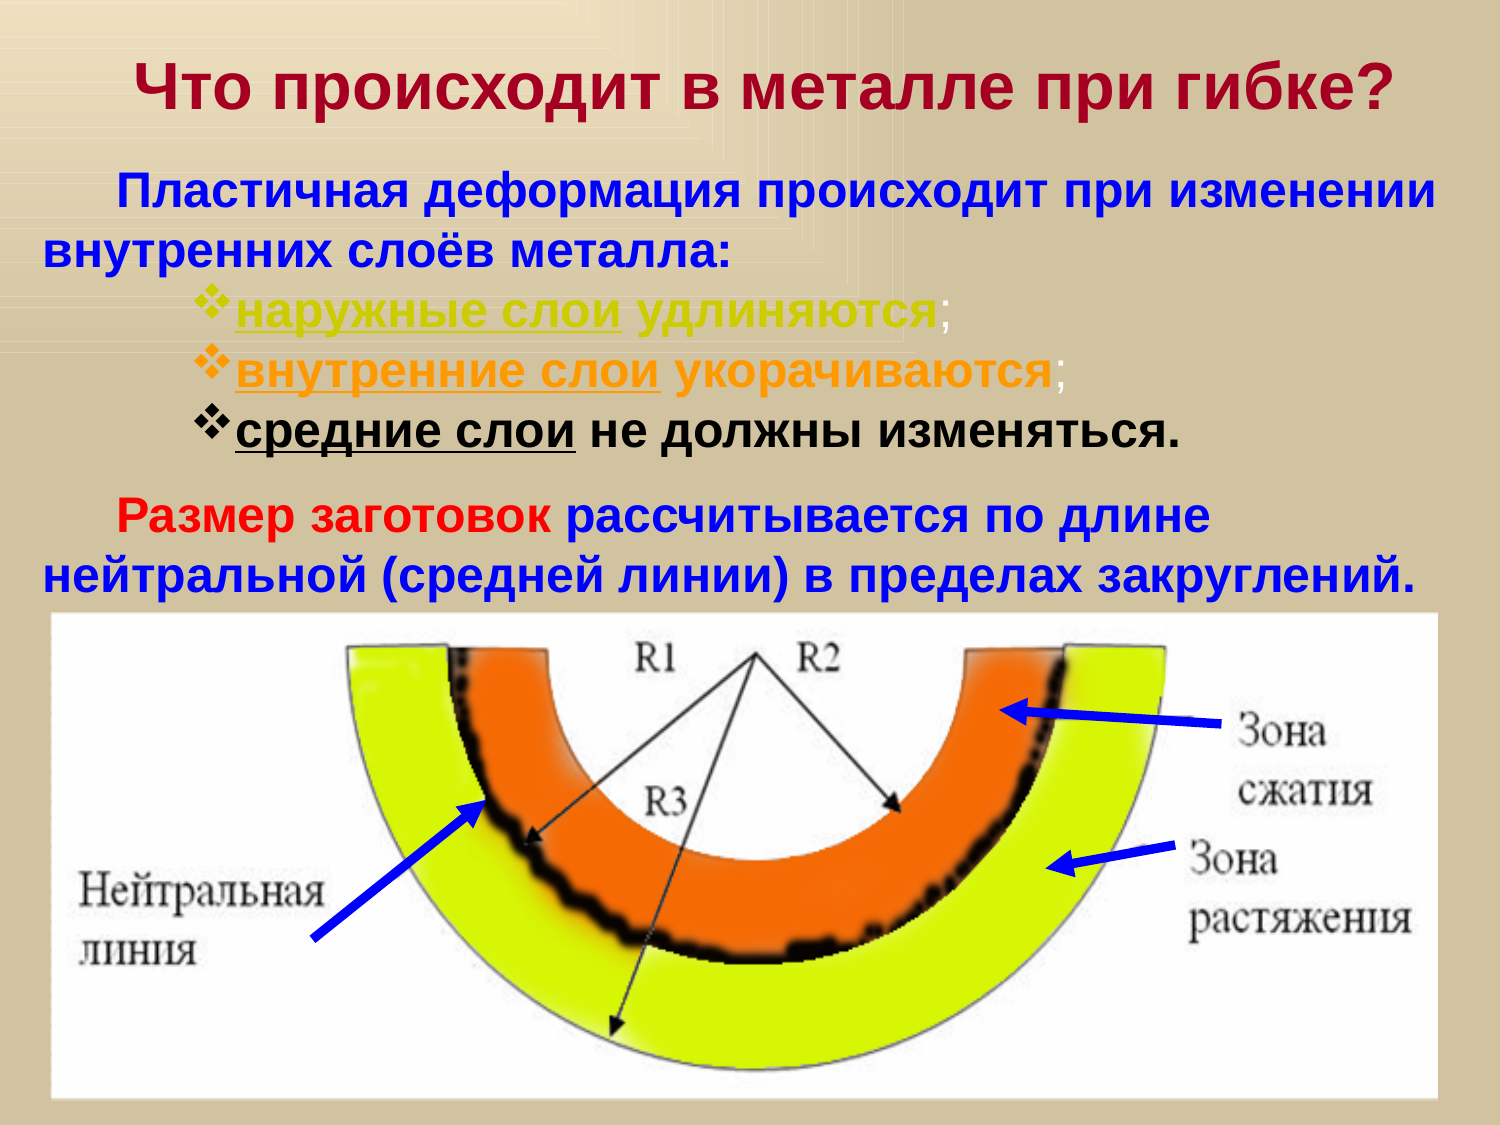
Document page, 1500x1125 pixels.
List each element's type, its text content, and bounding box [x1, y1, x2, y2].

text_box Что происходит в металле при гибке? Пластичная деформация происходит при изменении внутренних слоёв металла: наружные слои удлиняются; внутренние слои укорачиваются; средние слои не должны изменяться. Размер заготовок рассчитывается по длине нейтральной (средней линии) в пределах закруглений. [27, 35, 1500, 610]
picture [49, 612, 1438, 1101]
